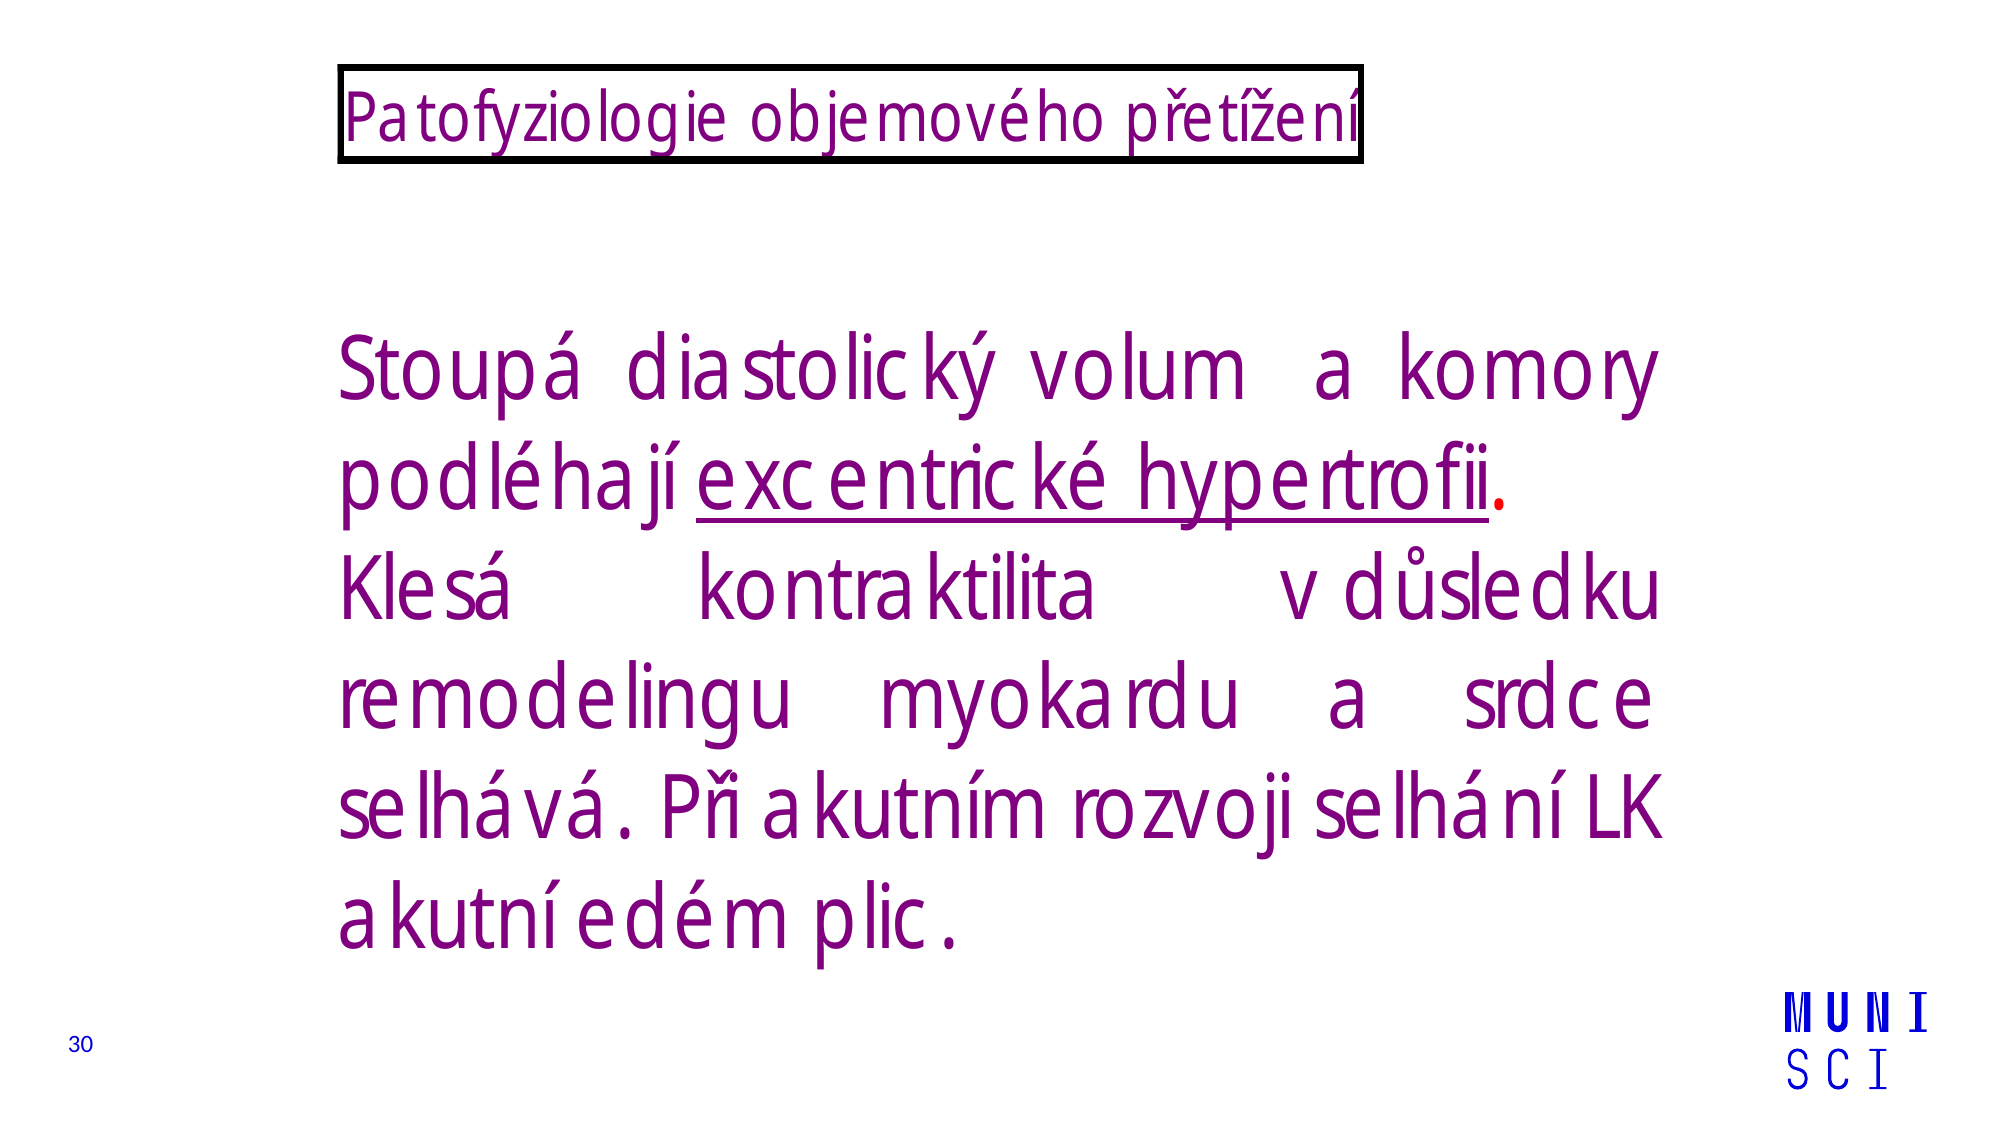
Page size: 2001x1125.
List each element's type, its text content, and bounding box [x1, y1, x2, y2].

slide_number 30 [67, 1021, 110, 1063]
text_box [337, 63, 1666, 1125]
